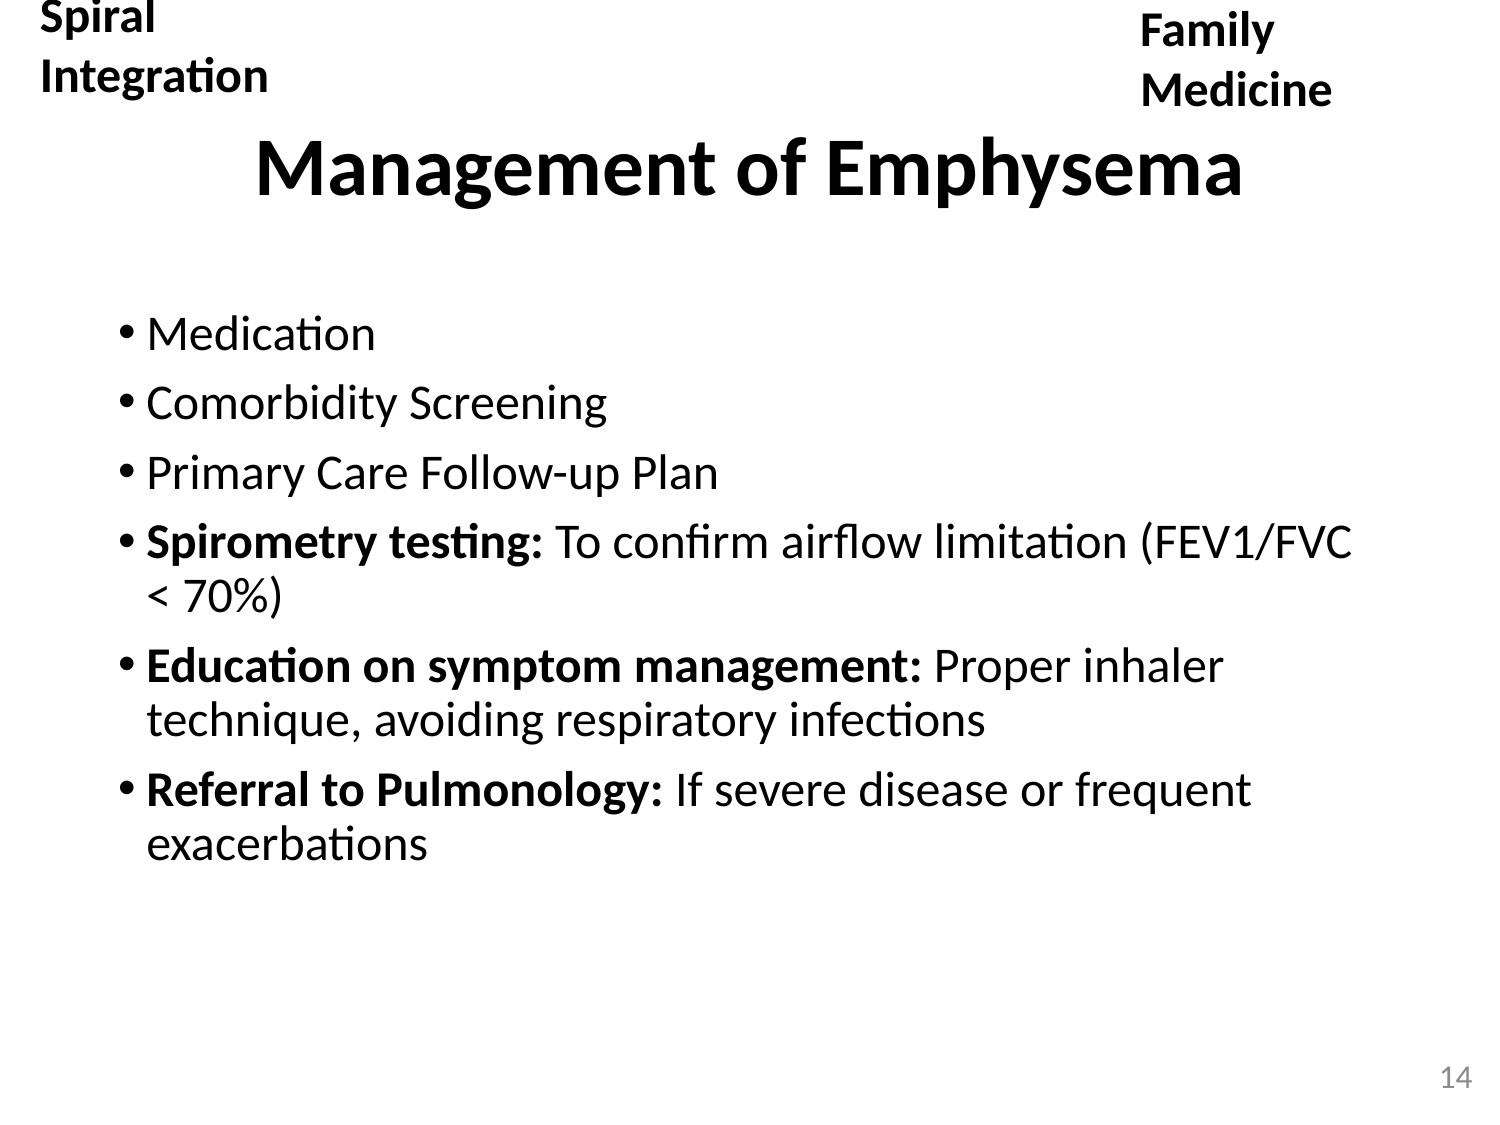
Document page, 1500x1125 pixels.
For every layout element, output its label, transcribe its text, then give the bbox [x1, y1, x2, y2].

slide_number 14 [1396, 1025, 1488, 1125]
footer Family Medicine [1125, 12, 1488, 100]
text_box Spiral Integration [24, 12, 388, 73]
list Medication Comorbidity Screening Primary Care Follow-up Plan Spirometry testing: To confirm airflow limitation (FEV1/FVC < 70%) Education on symptom management: Proper inhaler technique, avoiding respiratory infections Referral to Pulmonology: If severe disease or frequent exacerbations [103, 299, 1397, 1014]
title Management of Emphysema [103, 59, 1397, 278]
